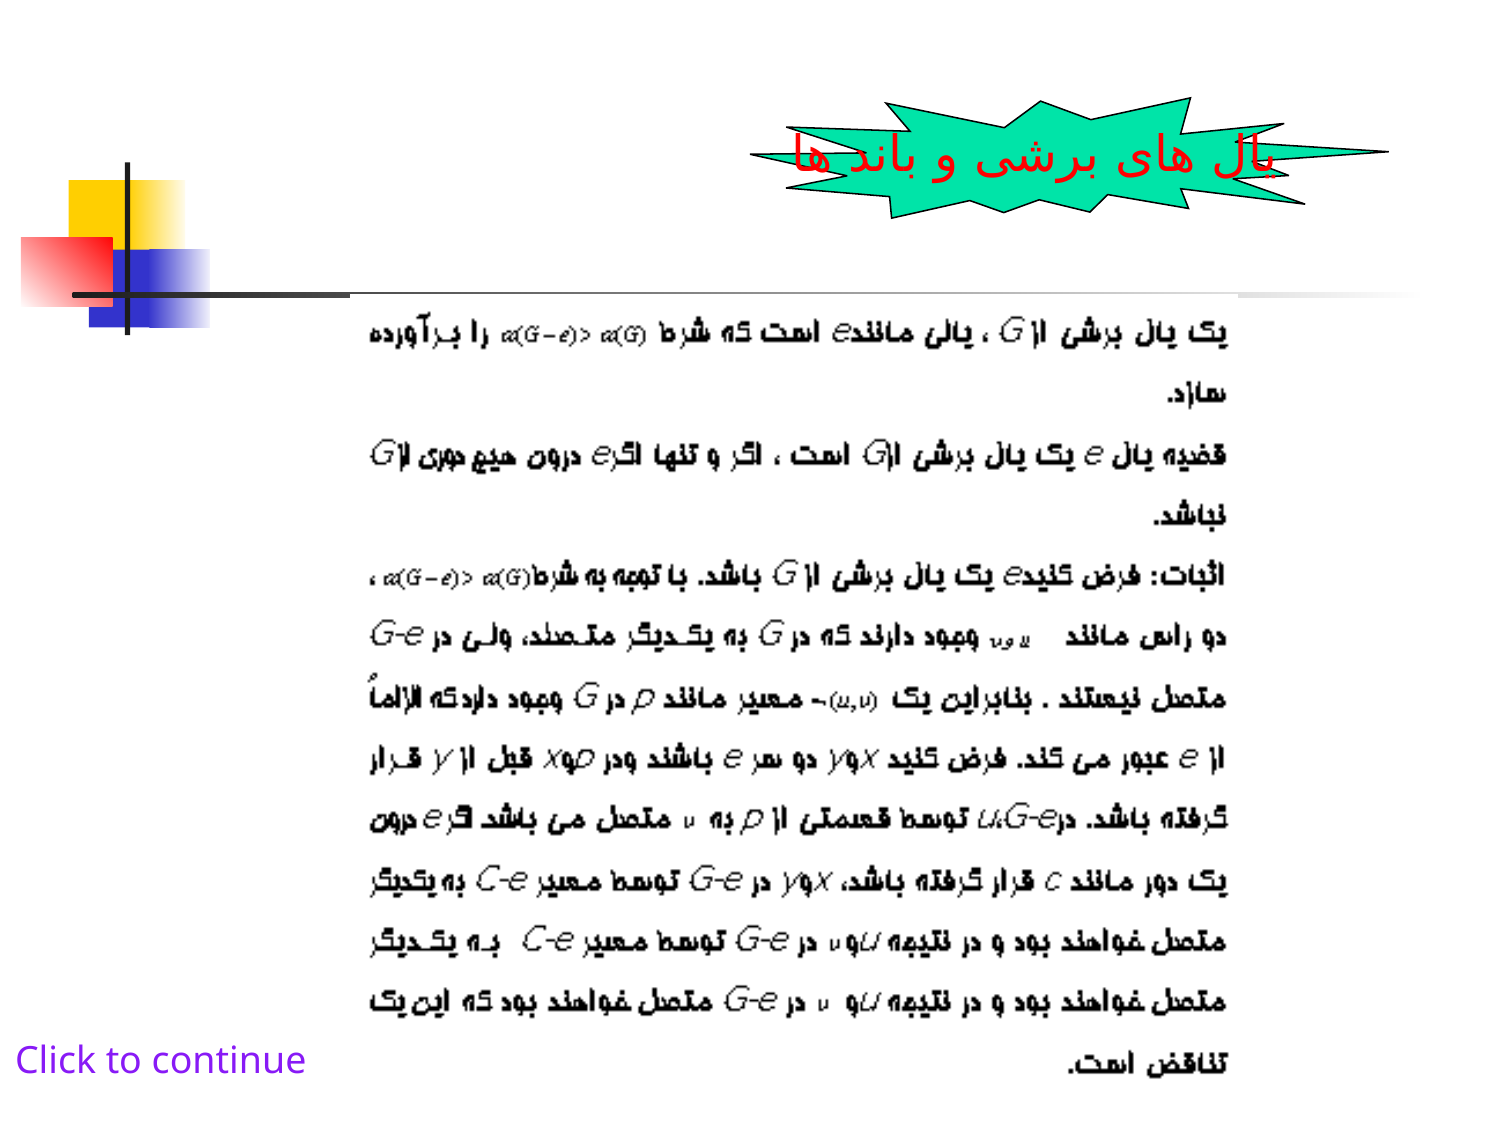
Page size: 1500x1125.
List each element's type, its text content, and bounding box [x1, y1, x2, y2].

text_box [750, 153, 776, 161]
text_box [810, 190, 1189, 219]
text_box [1022, 101, 1076, 114]
text_box یال های برشی و باند ها [776, 114, 1293, 190]
picture [349, 294, 1238, 1088]
text_box [1293, 145, 1389, 159]
text_box [886, 103, 939, 114]
text_box Click to continue [0, 1028, 322, 1089]
text_box [1190, 190, 1306, 205]
text_box [1116, 97, 1191, 114]
